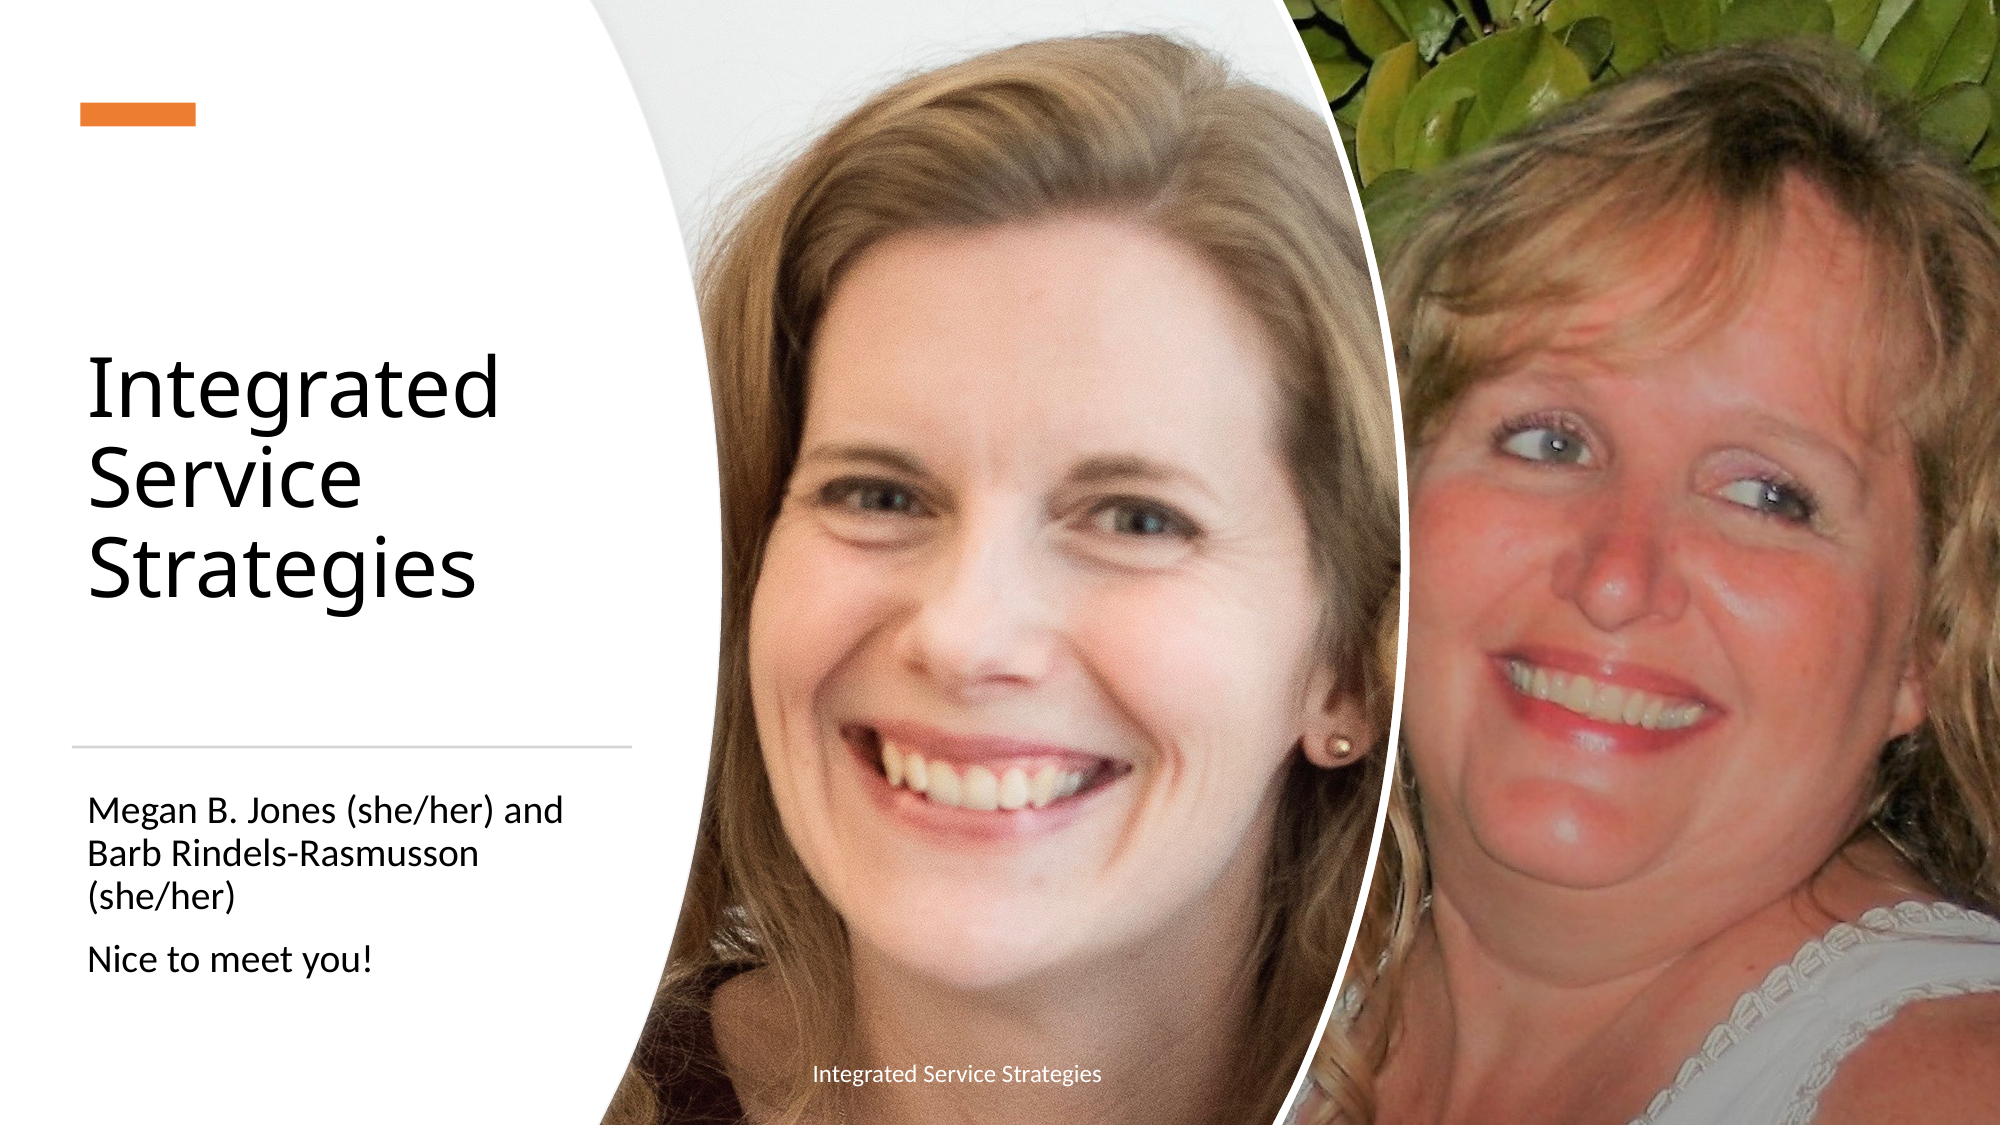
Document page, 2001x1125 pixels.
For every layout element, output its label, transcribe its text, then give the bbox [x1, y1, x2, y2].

text_box [79, 102, 197, 128]
text_box [71, 744, 589, 749]
text_box [0, 0, 589, 1125]
title Integrated Service Strategies [71, 247, 589, 724]
list Megan B. Jones (she/her) and Barb Rindels-Rasmusson (she/her) Nice to meet you! [71, 782, 589, 1002]
picture [589, 0, 2000, 1125]
